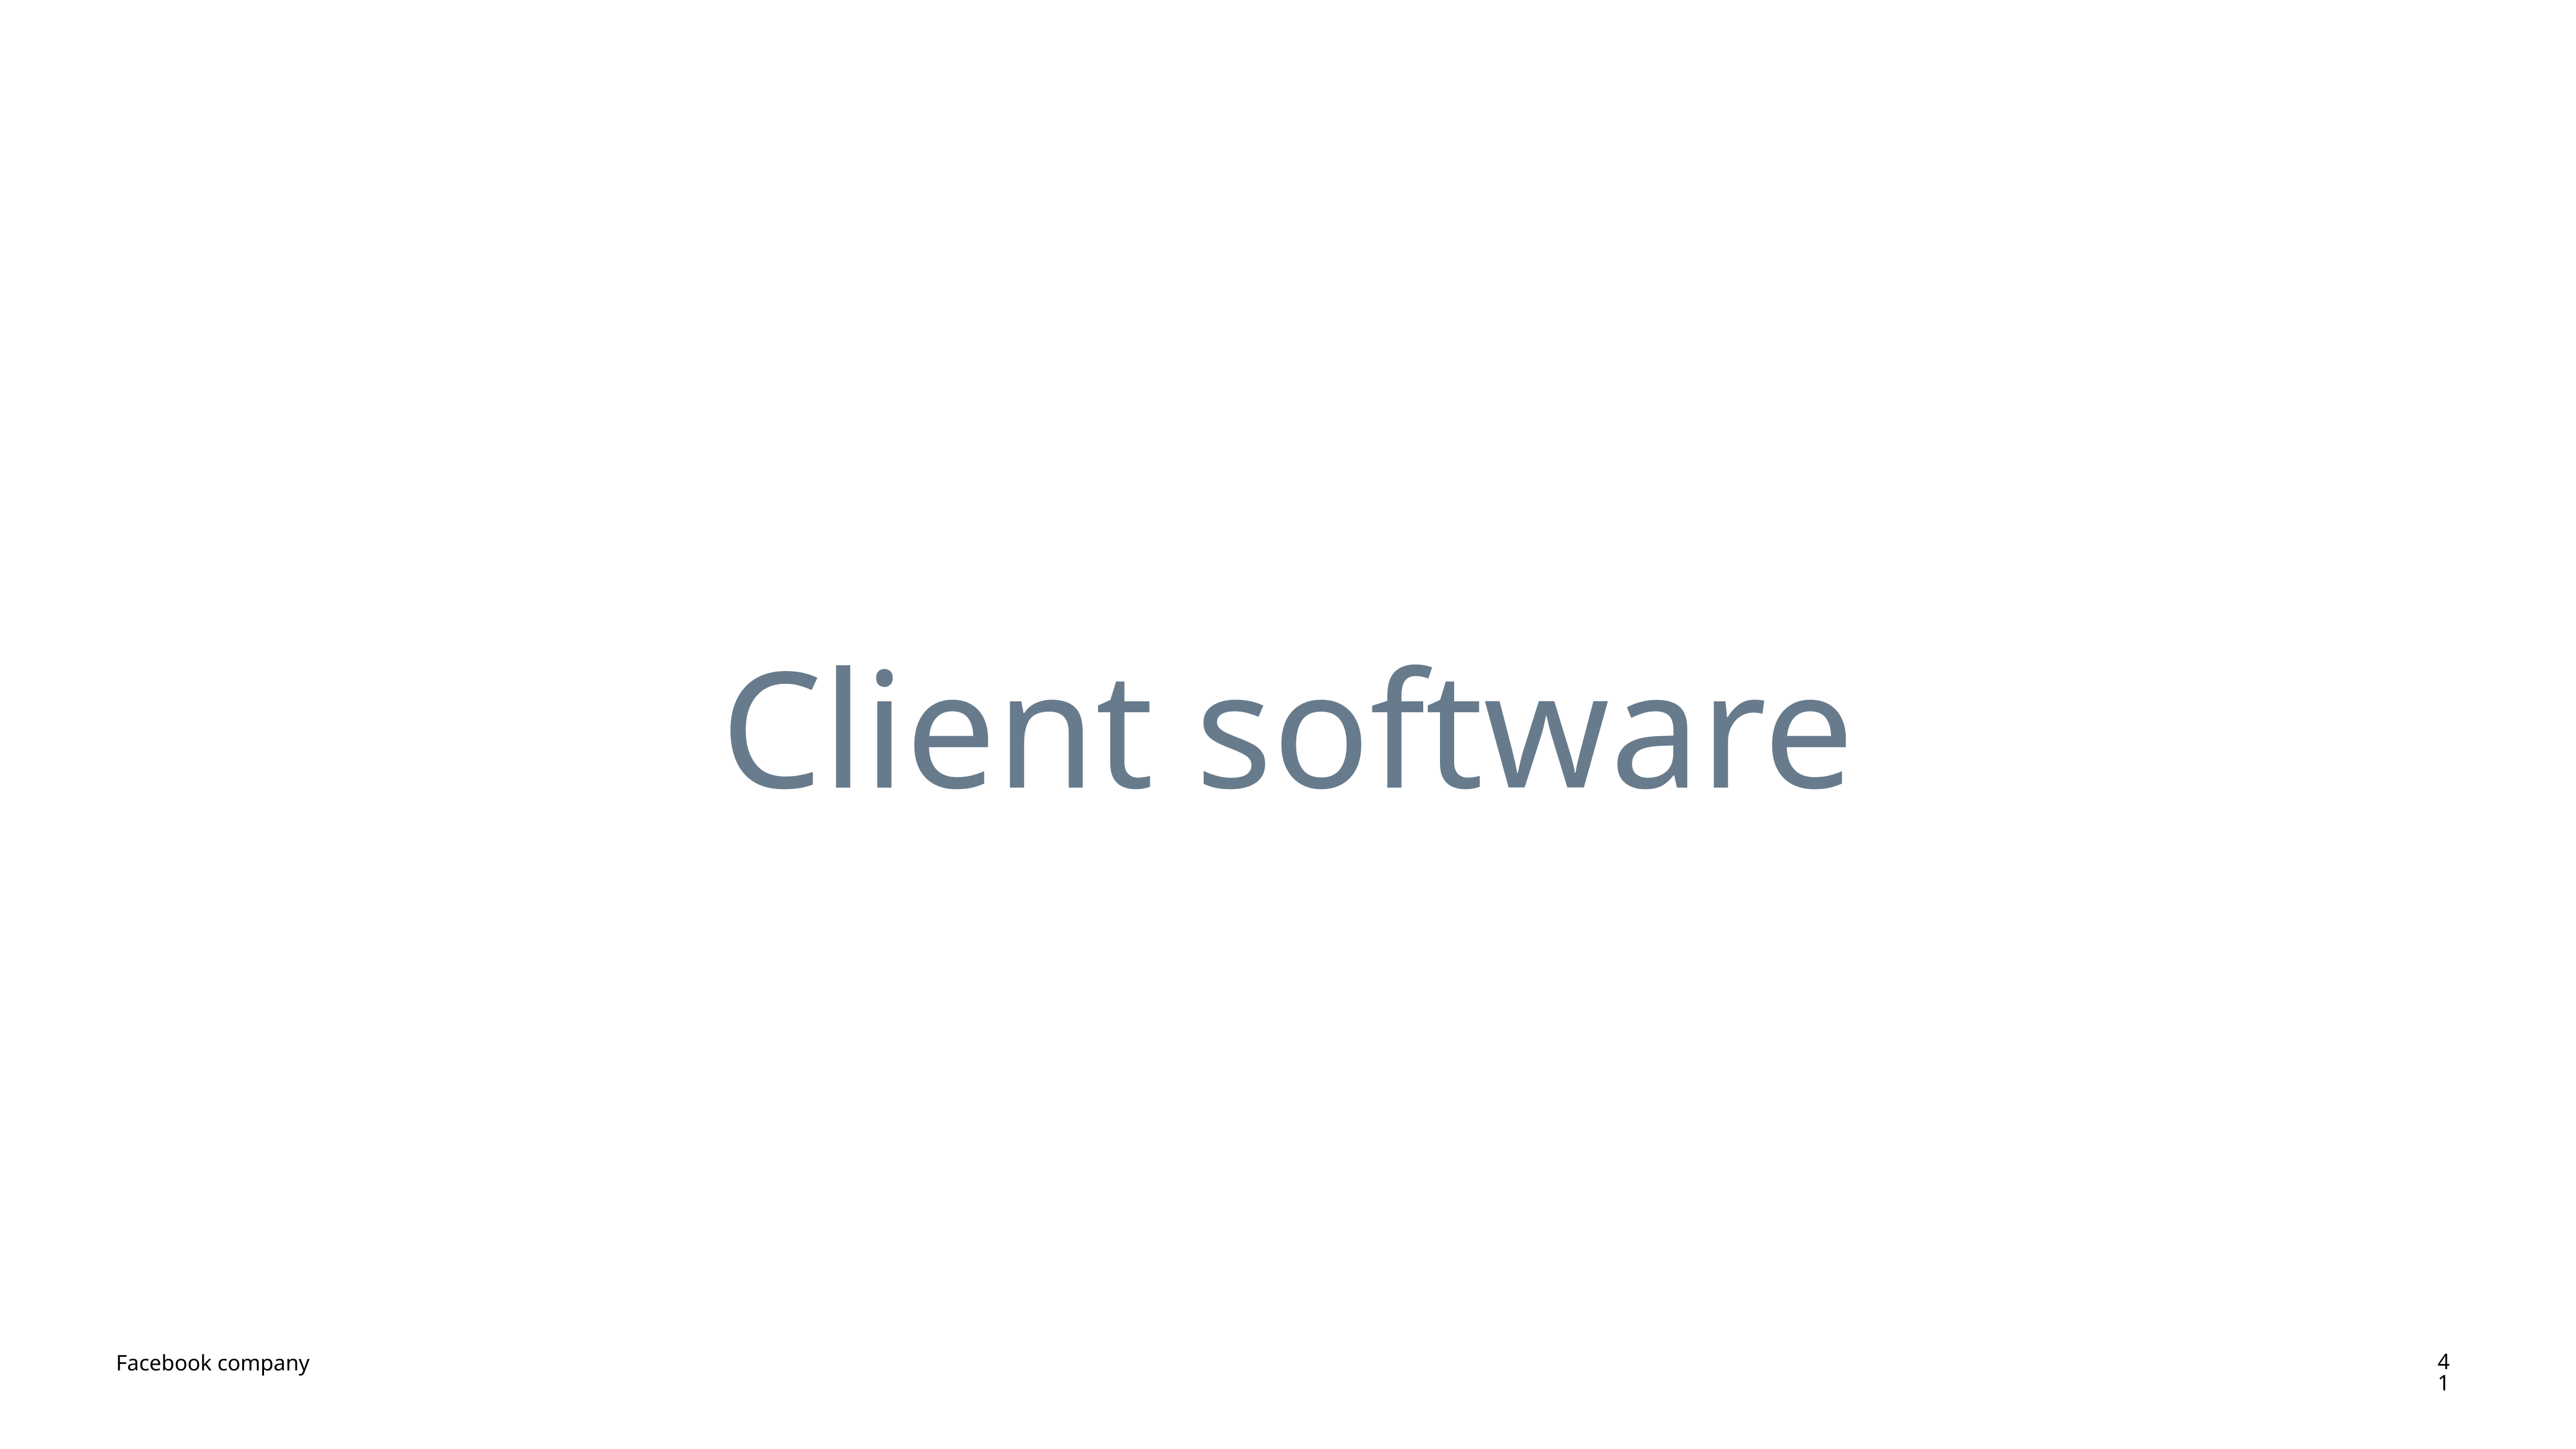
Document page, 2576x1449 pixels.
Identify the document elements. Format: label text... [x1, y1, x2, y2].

slide_number 41 [2437, 1349, 2454, 1376]
list Client software [664, 616, 1911, 833]
